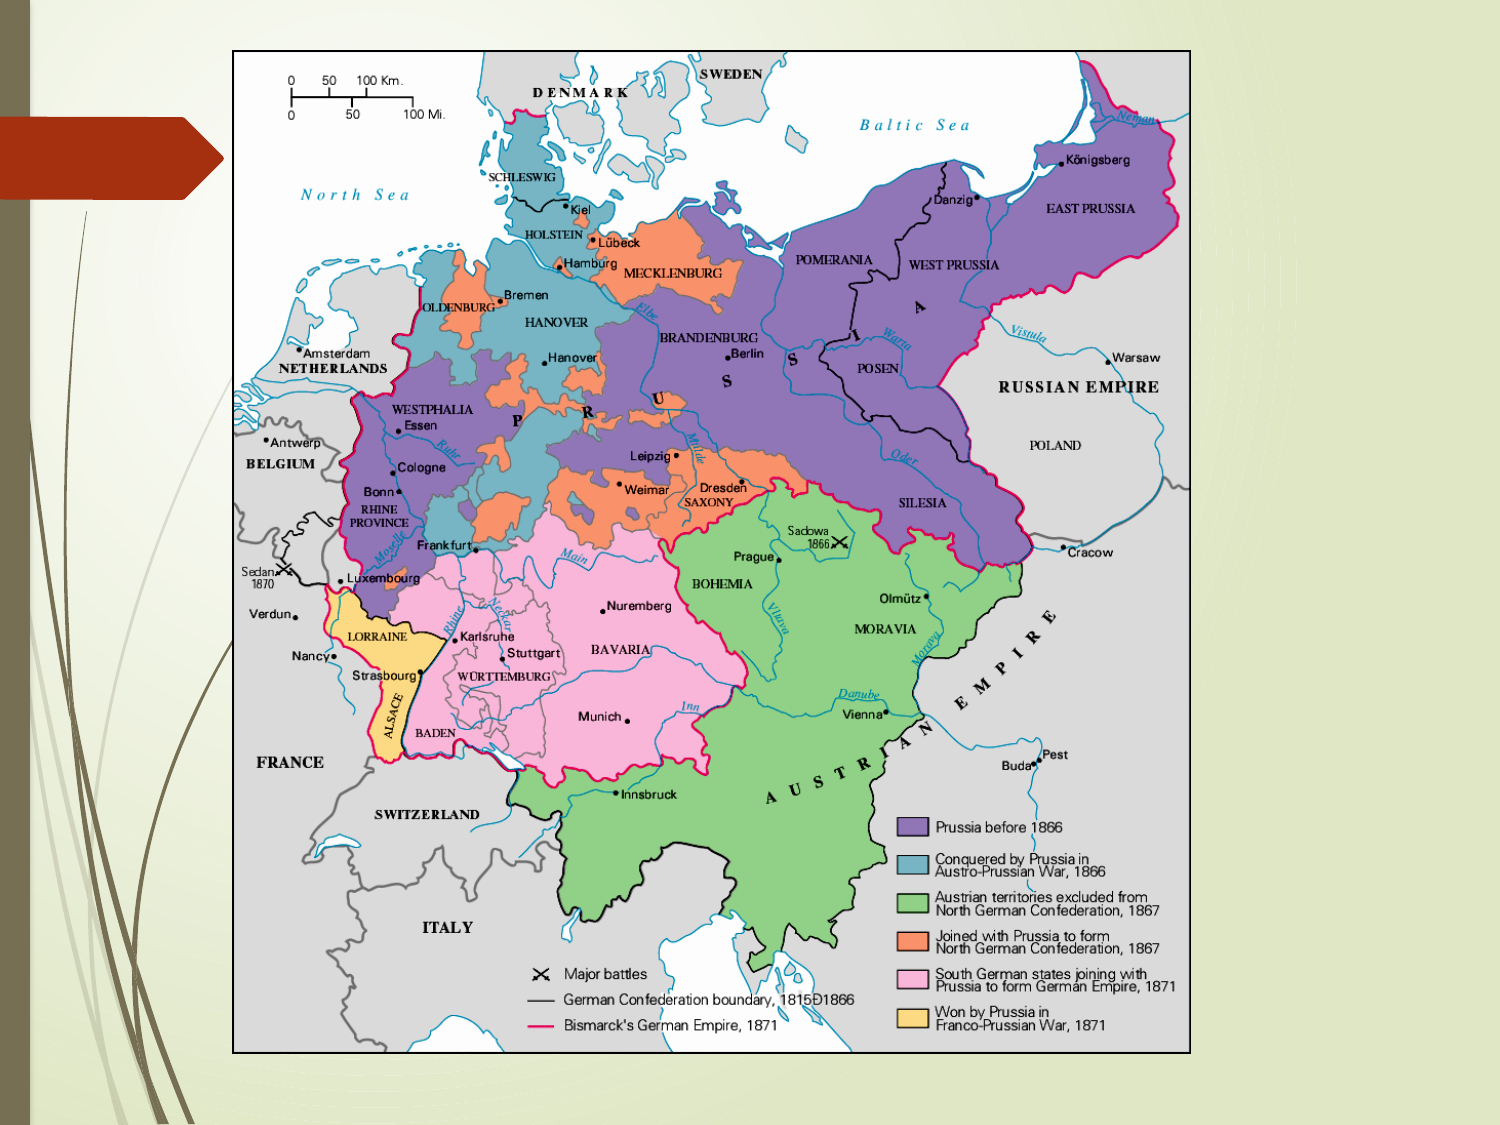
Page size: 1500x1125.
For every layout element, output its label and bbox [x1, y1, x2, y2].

list [0, 50, 1426, 1054]
